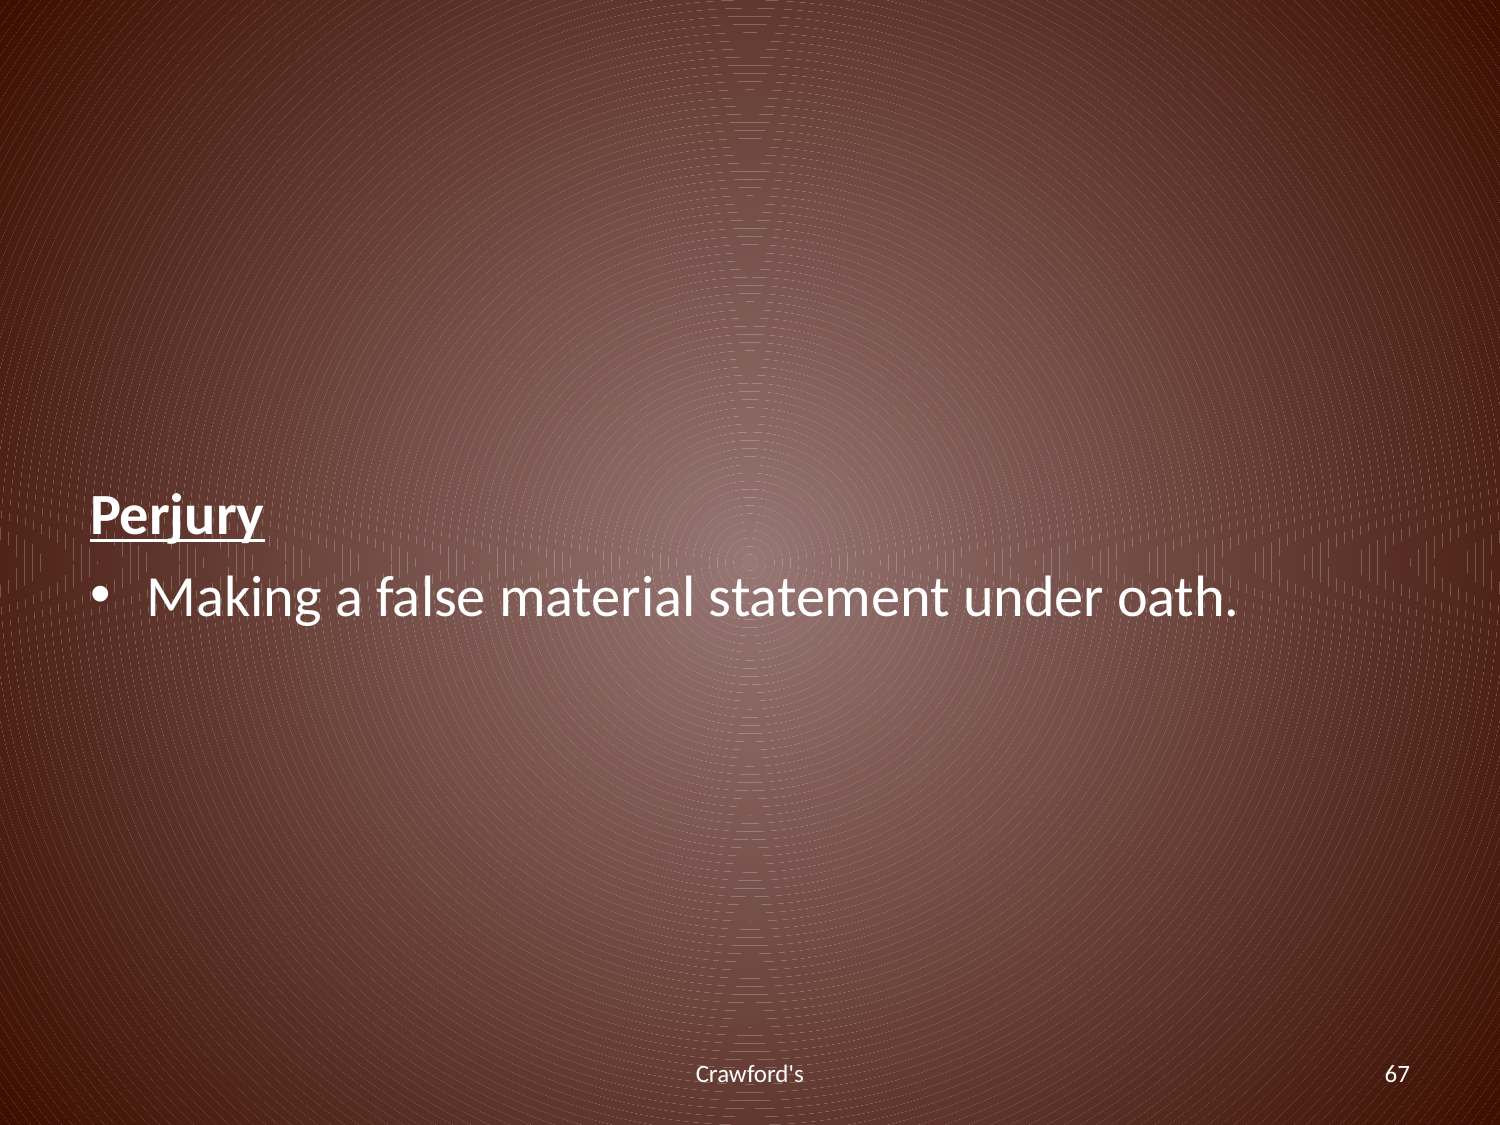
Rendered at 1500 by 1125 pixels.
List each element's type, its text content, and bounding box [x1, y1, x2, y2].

footer Crawford's [512, 1042, 988, 1103]
list Perjury Making a false material statement under oath. [75, 99, 1425, 1005]
slide_number 67 [1074, 1042, 1425, 1103]
